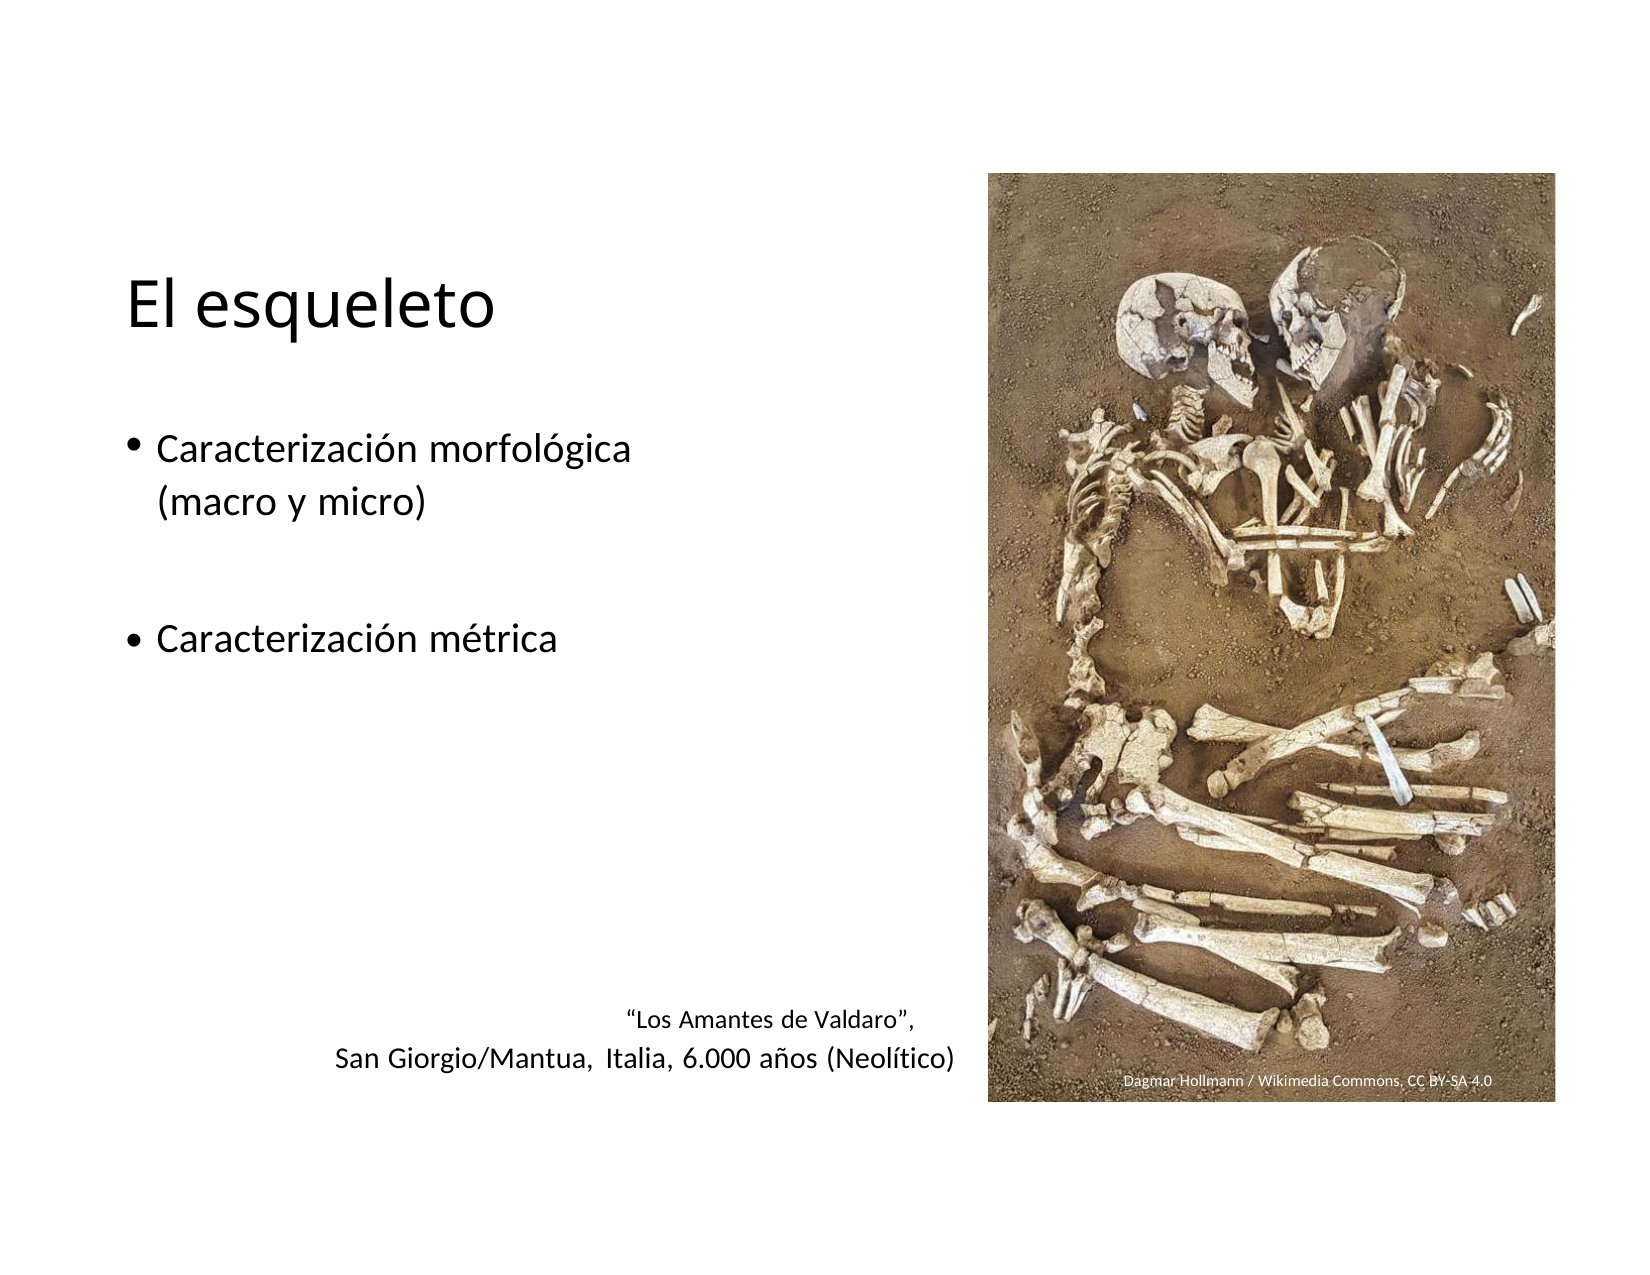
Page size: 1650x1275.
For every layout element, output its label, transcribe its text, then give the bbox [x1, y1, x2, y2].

text_box [988, 173, 1556, 1102]
text_box • [123, 614, 152, 668]
text_box Dagmar Hollmann / Wikimedia Commons, CC BY-SA 4.0 [1121, 1071, 1554, 1095]
text_box El esqueleto • [123, 274, 511, 478]
text_box “Los Amantes de Valdaro”, San Giorgio/Mantua, Italia, 6.000 años (Neolítico) [333, 1004, 964, 1077]
text_box Caracterización métrica [154, 617, 625, 671]
text_box Caracterización morfológica (macro y micro) [154, 427, 709, 533]
